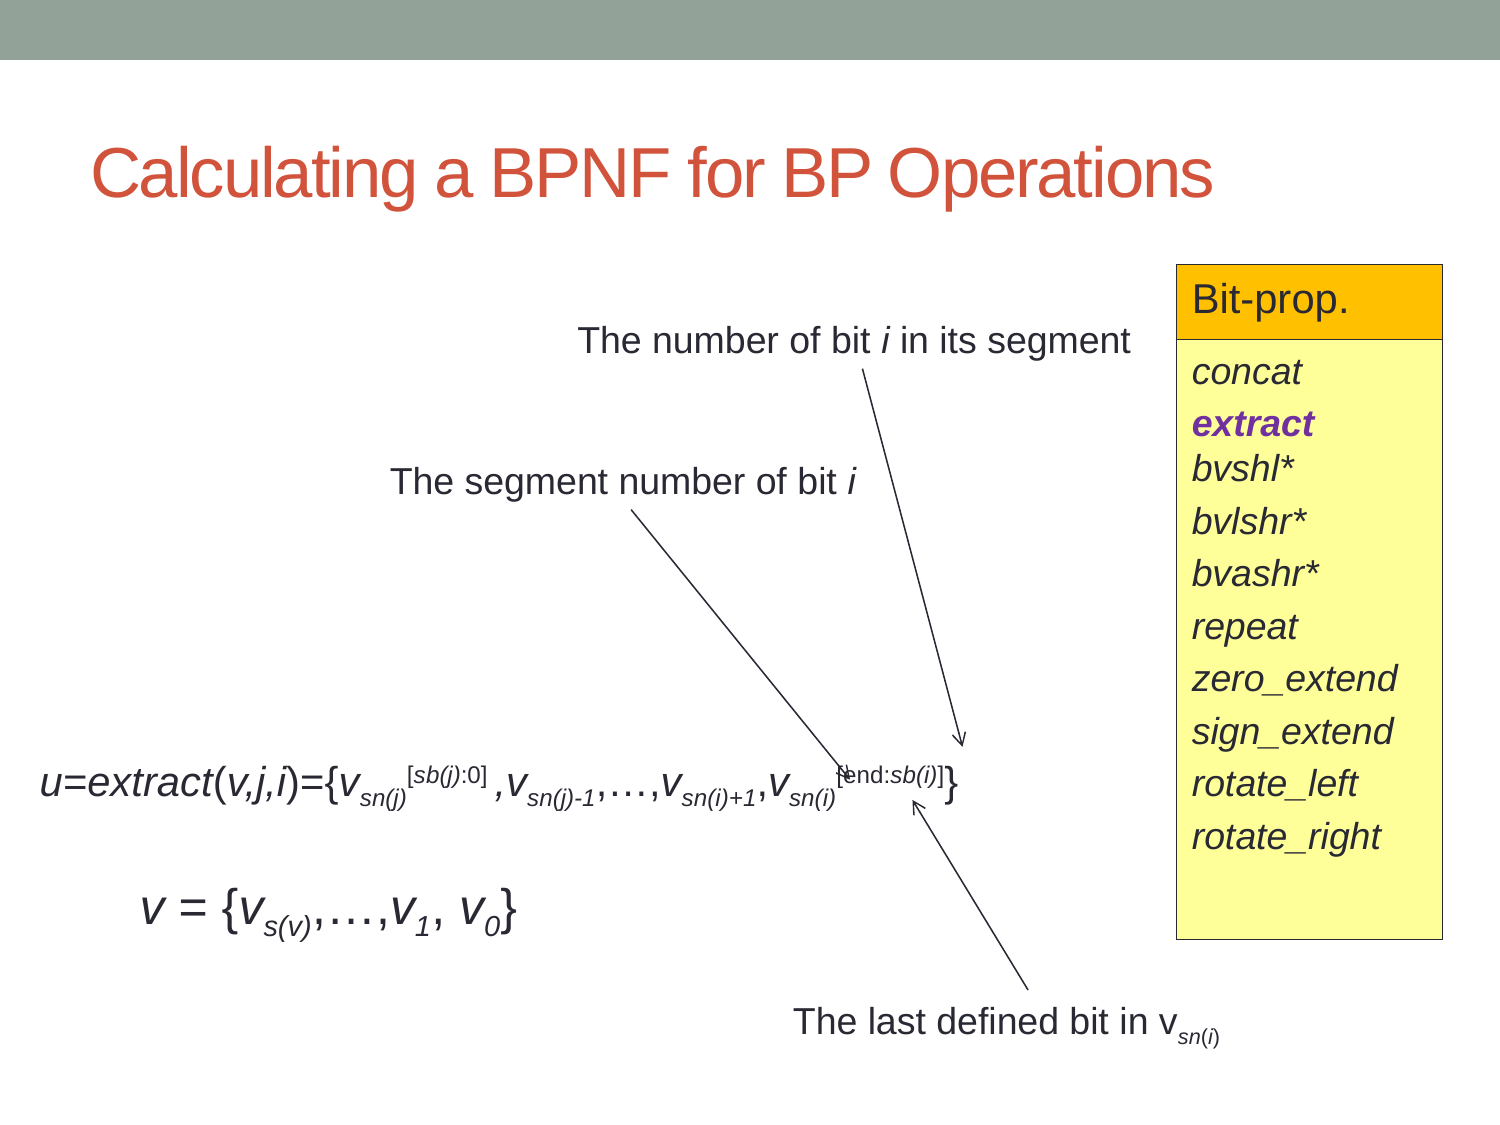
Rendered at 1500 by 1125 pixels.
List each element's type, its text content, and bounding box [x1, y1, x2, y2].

text_box concat extract bvshl* bvlshr* bvashr* repeat zero_extend sign_extend rotate_left rotate_right [1176, 339, 1443, 940]
text_box The number of bit i in its segment [562, 308, 1163, 369]
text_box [630, 510, 851, 780]
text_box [862, 369, 963, 747]
title Calculating a BPNF for BP Operations [75, 87, 1425, 250]
text_box Bit-prop. [1176, 264, 1443, 339]
text_box The last defined bit in vsn(i) [778, 990, 1279, 1056]
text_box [912, 799, 1029, 991]
text_box u=extract(v,j,i)={vsn(j)[sb(j):0] ,vsn(j)-1,…,vsn(i)+1,vsn(i)[end:sb(i)]} [24, 746, 1163, 819]
text_box v = {vs(v),…,v1, v0} [124, 867, 575, 951]
text_box The segment number of bit i [374, 449, 859, 510]
